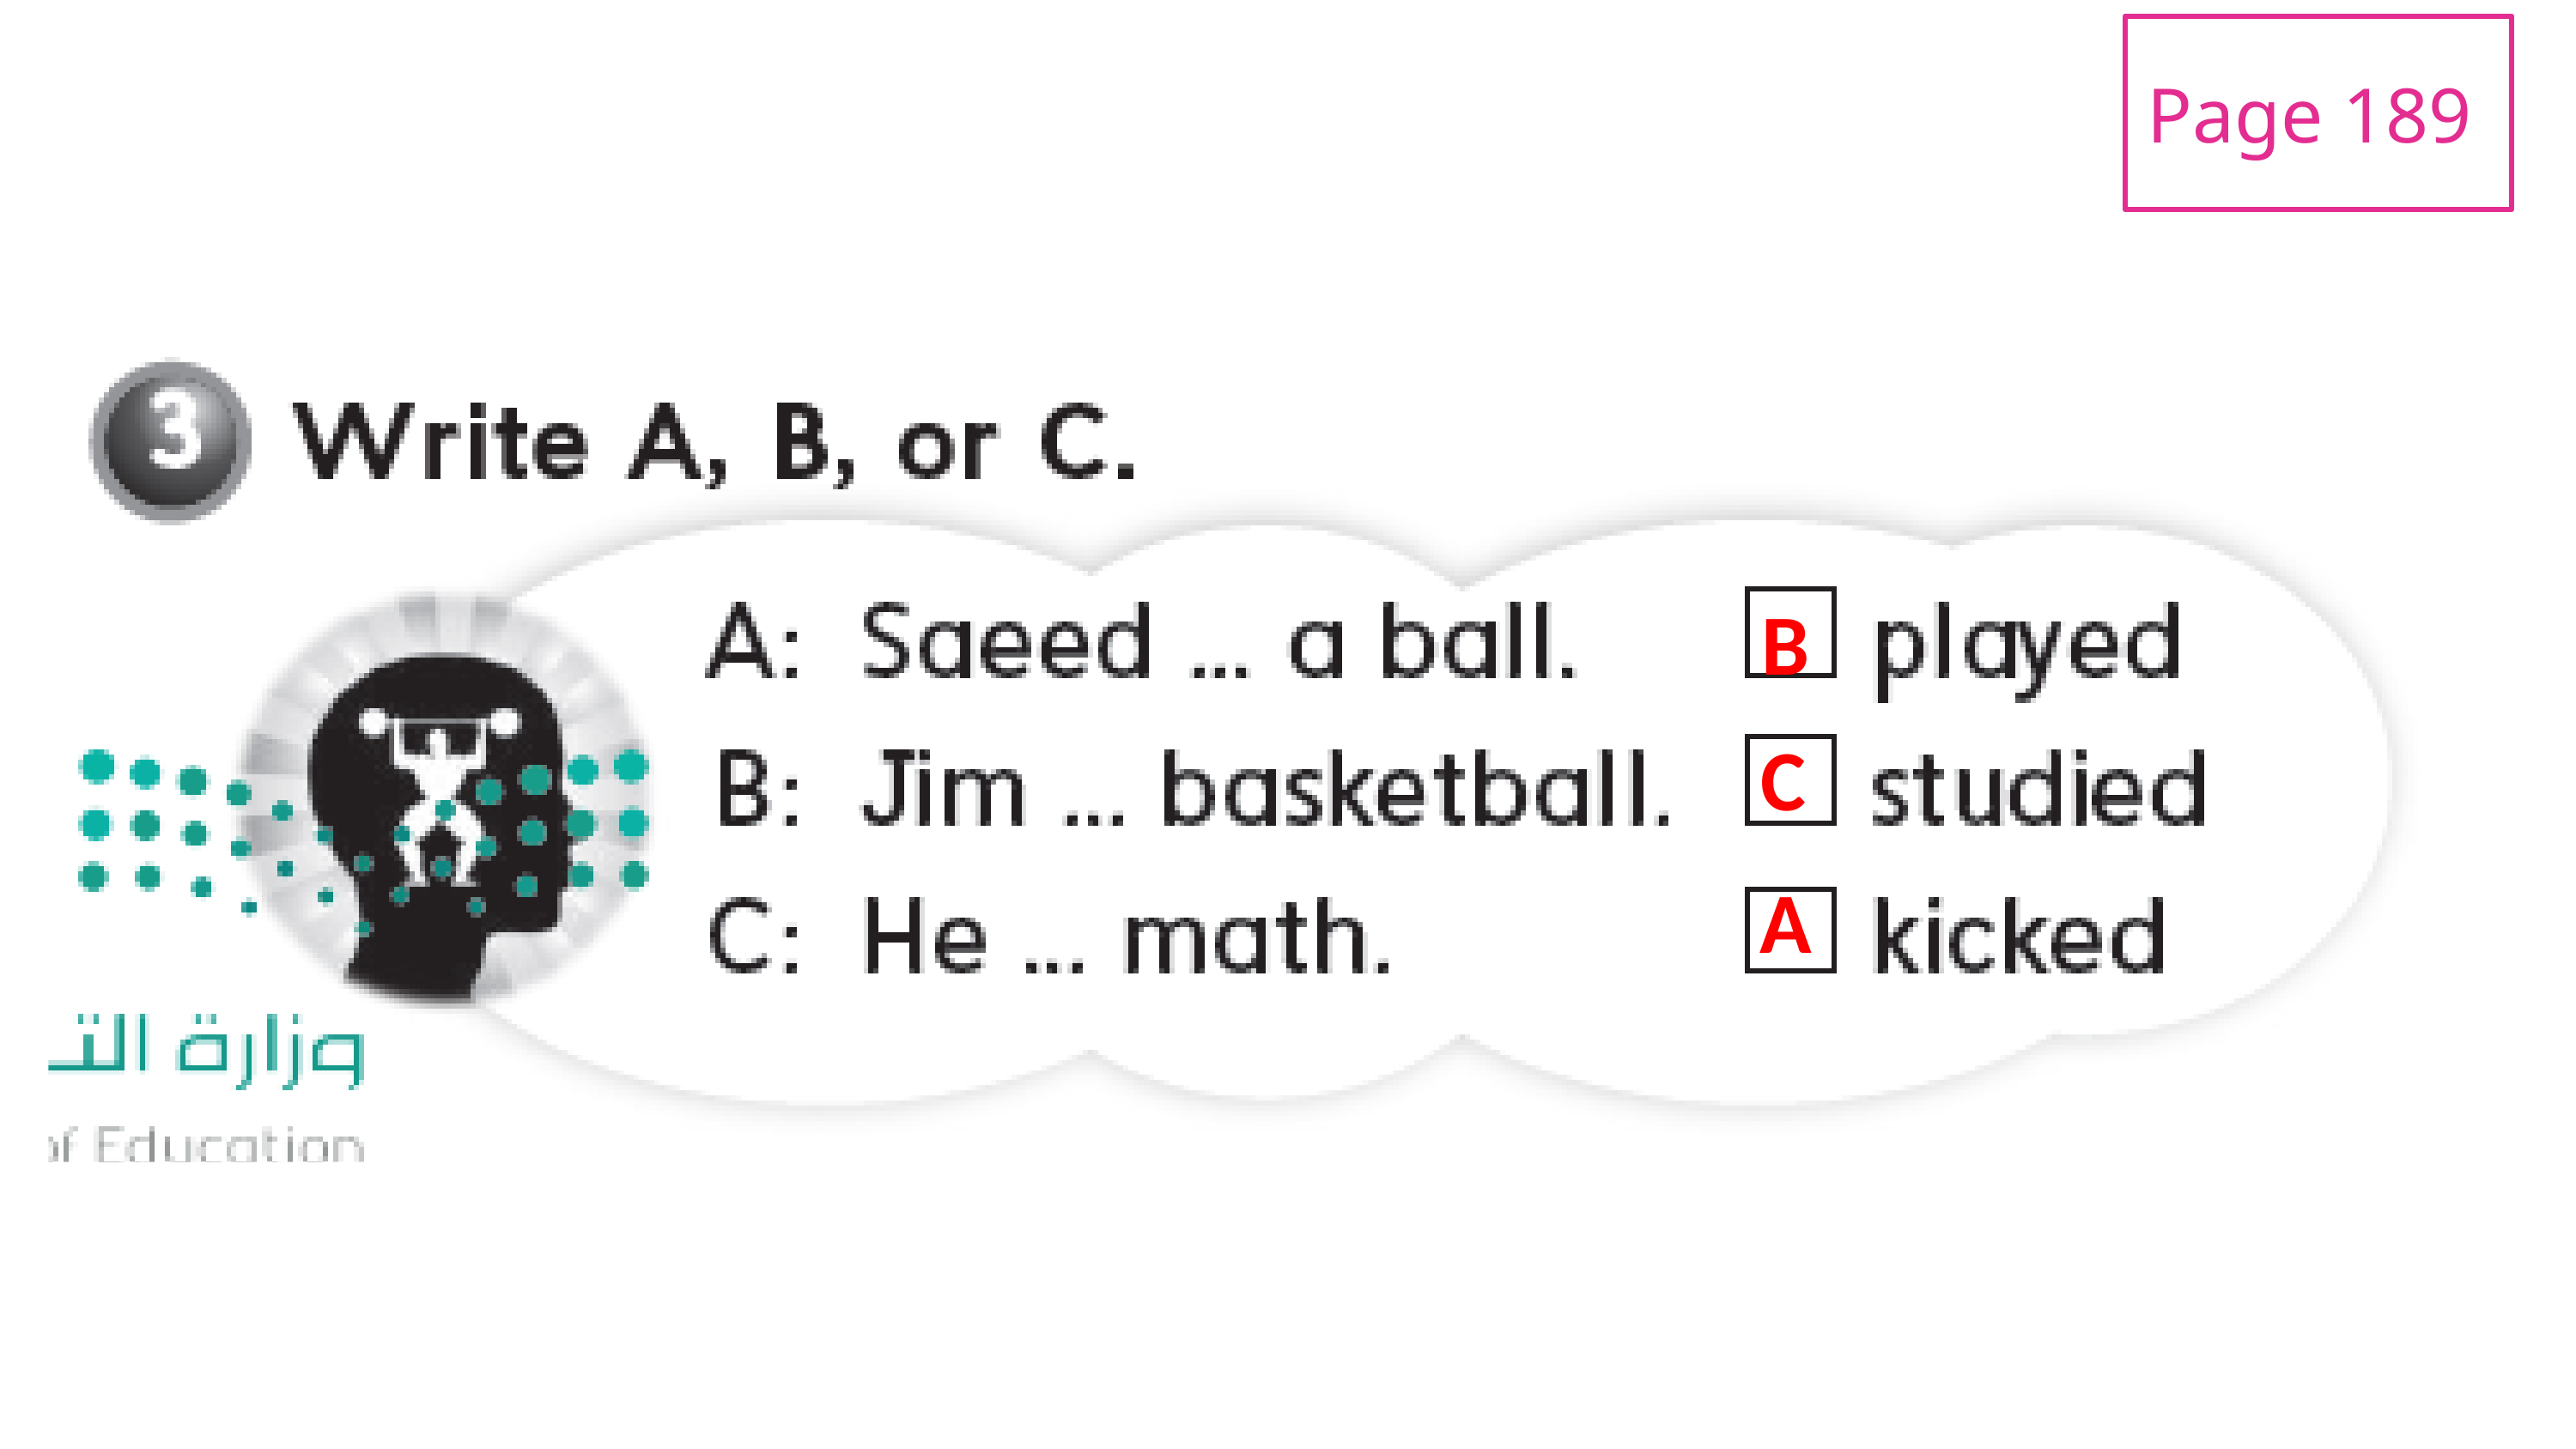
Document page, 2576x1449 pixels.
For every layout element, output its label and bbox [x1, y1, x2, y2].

text_box [2124, 15, 2512, 210]
picture [47, 337, 2496, 1162]
